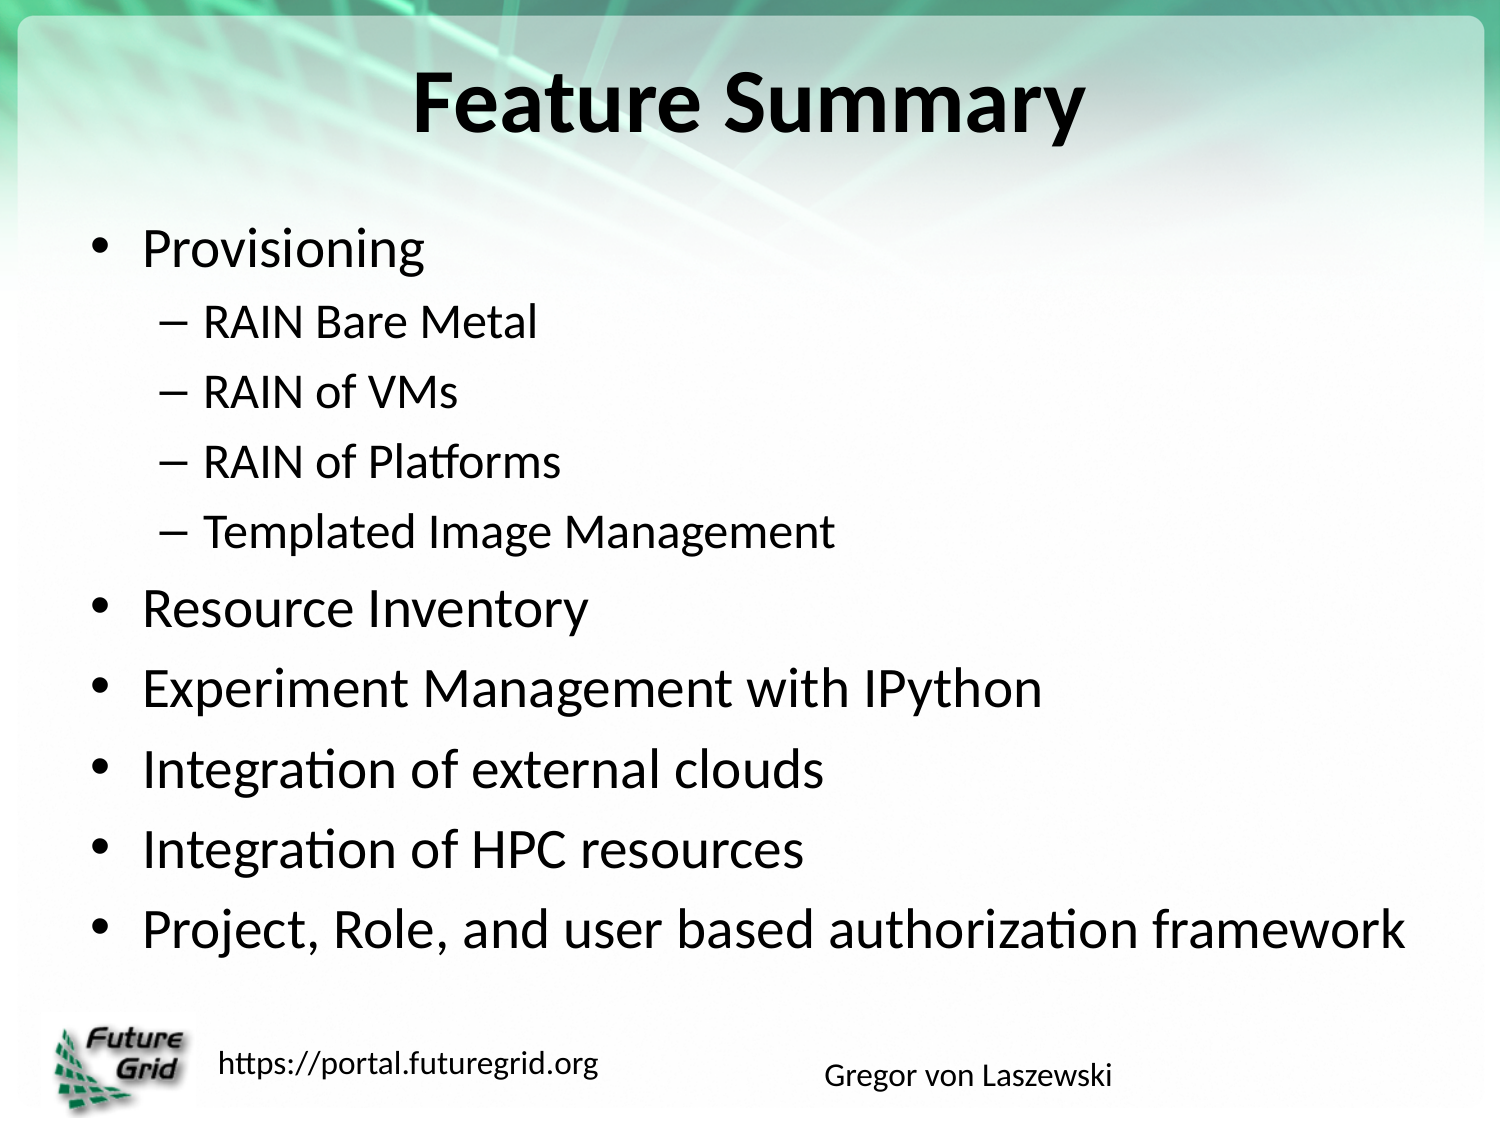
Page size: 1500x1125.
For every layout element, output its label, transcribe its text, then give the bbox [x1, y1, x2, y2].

picture [0, 0, 1500, 1125]
list Provisioning RAIN Bare Metal RAIN of VMs RAIN of Platforms Templated Image Management Resource Inventory Experiment Management with IPython Integration of external clouds Integration of HPC resources Project, Role, and user based authorization framework [75, 202, 1425, 1005]
title Feature Summary [75, 2, 1425, 190]
